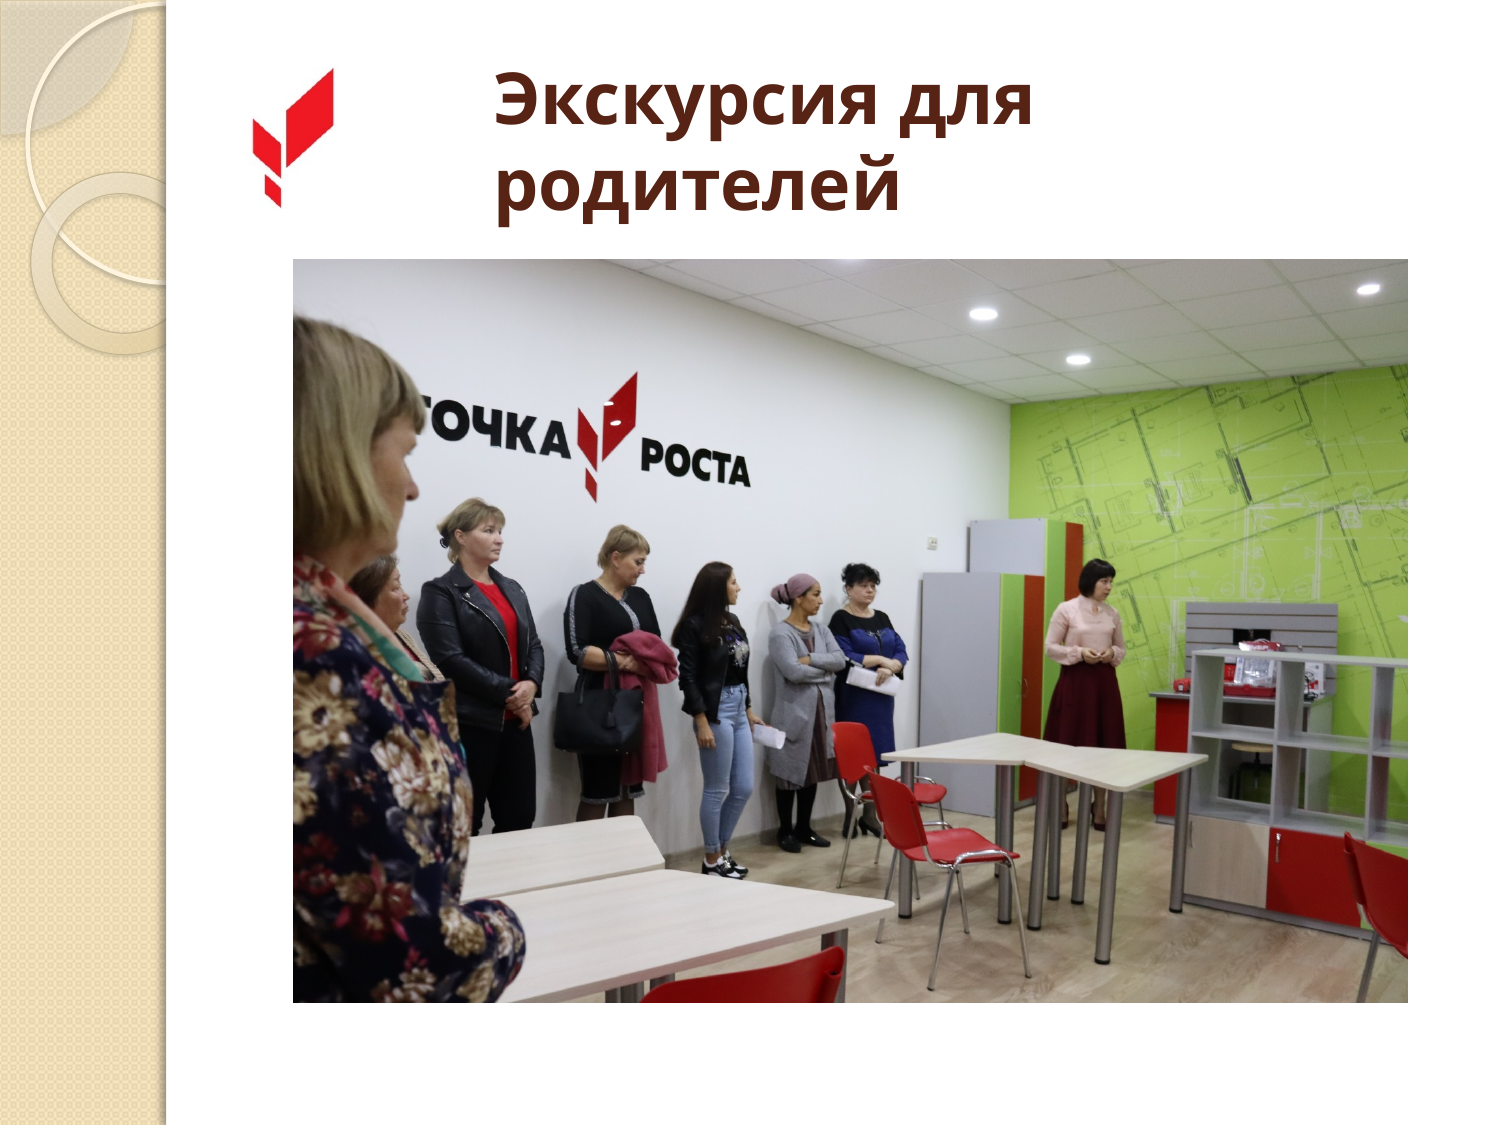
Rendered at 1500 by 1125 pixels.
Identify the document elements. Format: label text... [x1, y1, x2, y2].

title Экскурсия для родителей [478, 45, 1466, 233]
picture [194, 30, 355, 229]
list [293, 259, 1408, 1003]
